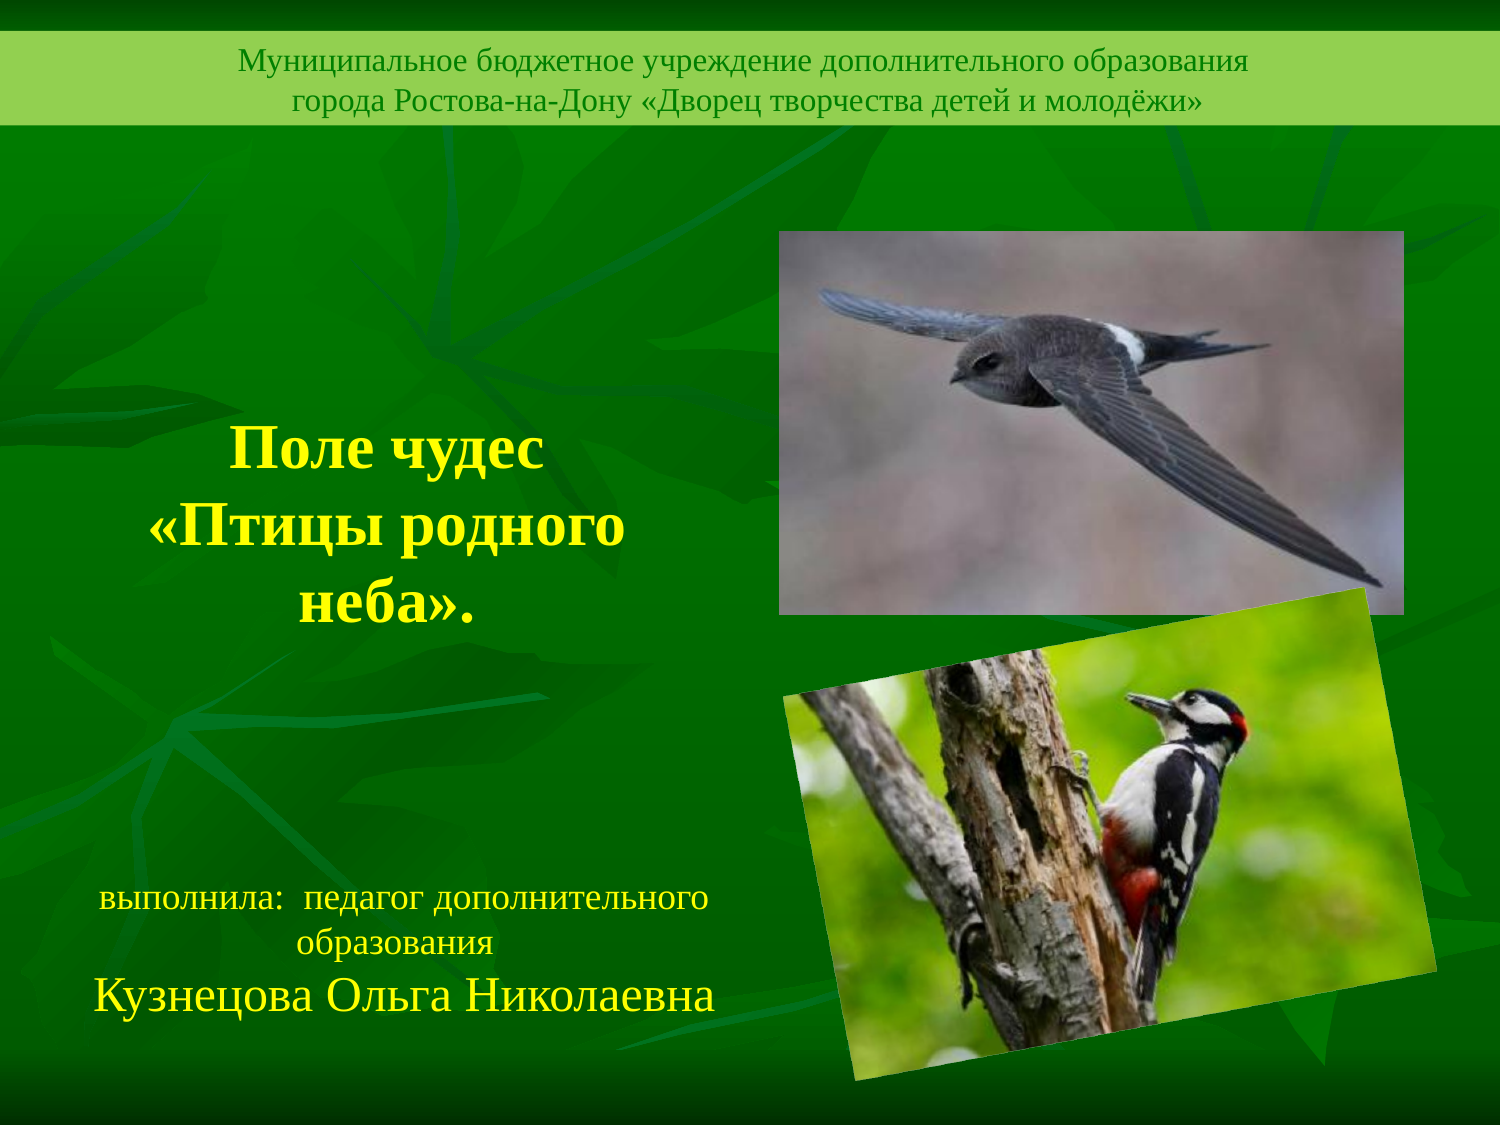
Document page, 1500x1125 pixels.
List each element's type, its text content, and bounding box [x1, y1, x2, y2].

picture [784, 615, 1436, 1080]
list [779, 231, 1405, 615]
text_box выполнила: педагог дополнительного образования Кузнецова Ольга Николаевна [29, 864, 780, 1030]
title Поле чудес «Птицы родного неба». [100, 396, 675, 771]
text_box Муниципальное бюджетное учреждение дополнительного образования города Ростова-на-Дону «Дворец творчества детей и молодёжи» [0, 30, 1500, 126]
